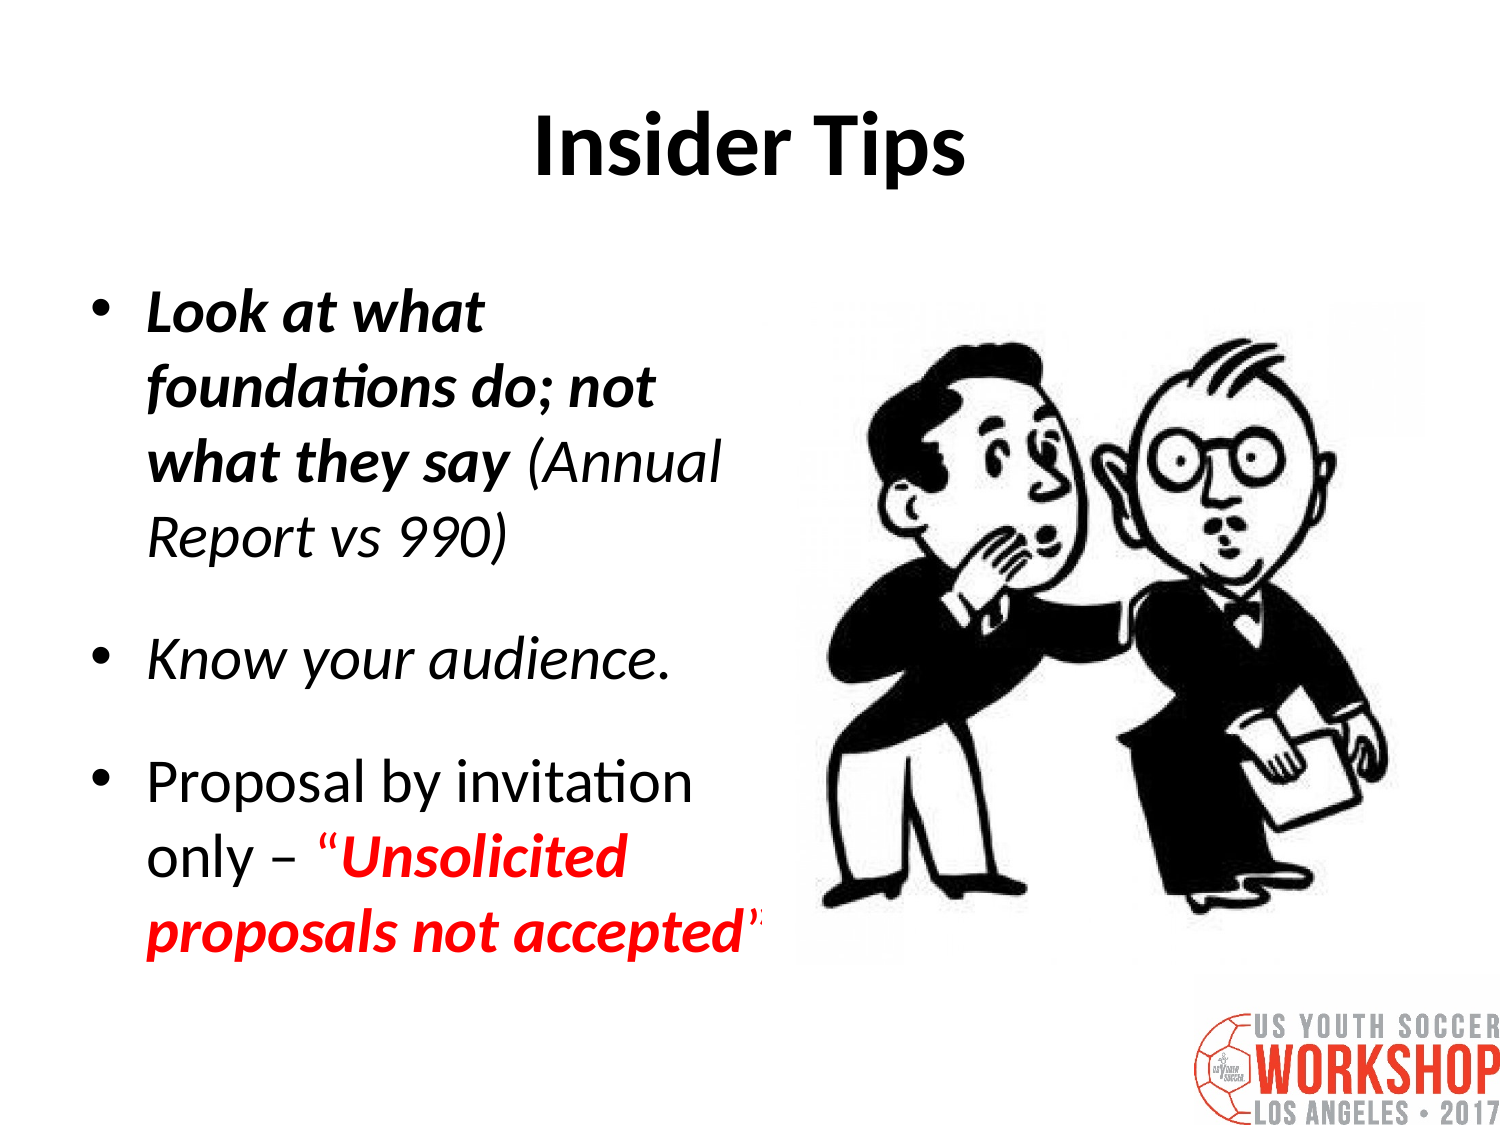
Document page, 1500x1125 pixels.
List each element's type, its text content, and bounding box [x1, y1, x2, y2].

picture [1194, 974, 1500, 1125]
list Look at what foundations do; not what they say (Annual Report vs 990) Know your audience. Proposal by invitation only – “Unsolicited proposals not accepted” [75, 262, 813, 1005]
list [762, 302, 1426, 966]
title Insider Tips [75, 45, 1425, 233]
